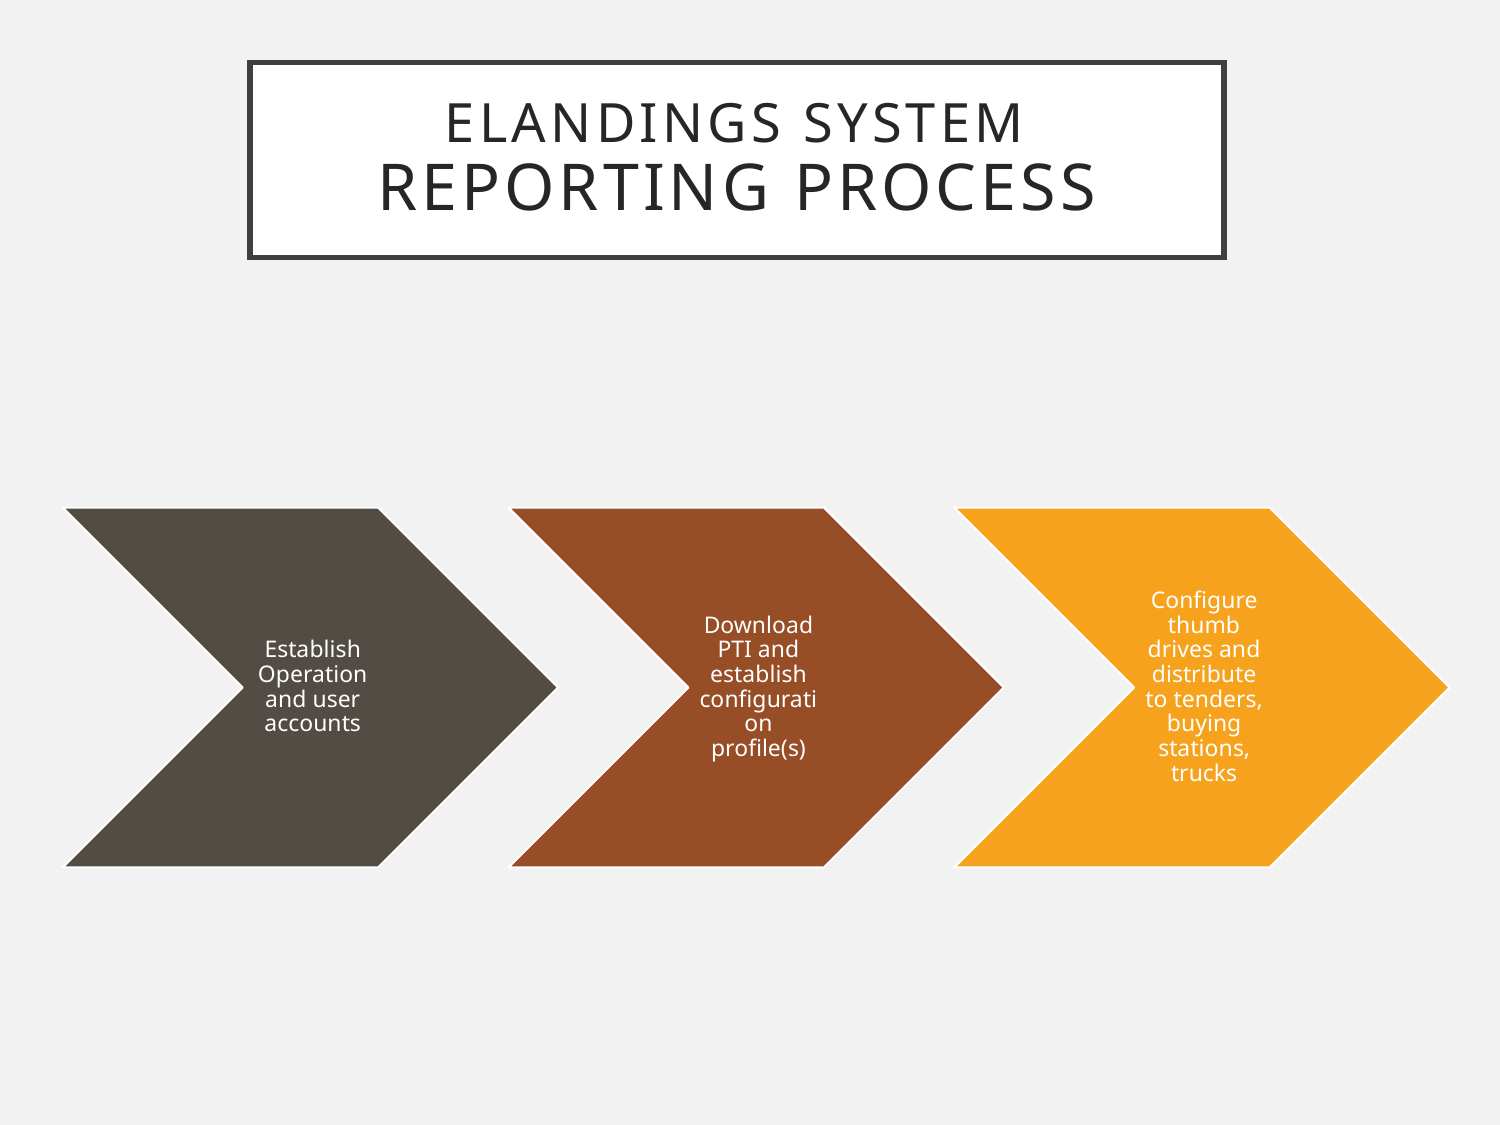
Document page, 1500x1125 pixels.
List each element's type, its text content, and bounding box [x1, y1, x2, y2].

title eLandings System Reporting Process [247, 60, 1227, 260]
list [62, 287, 1450, 1088]
